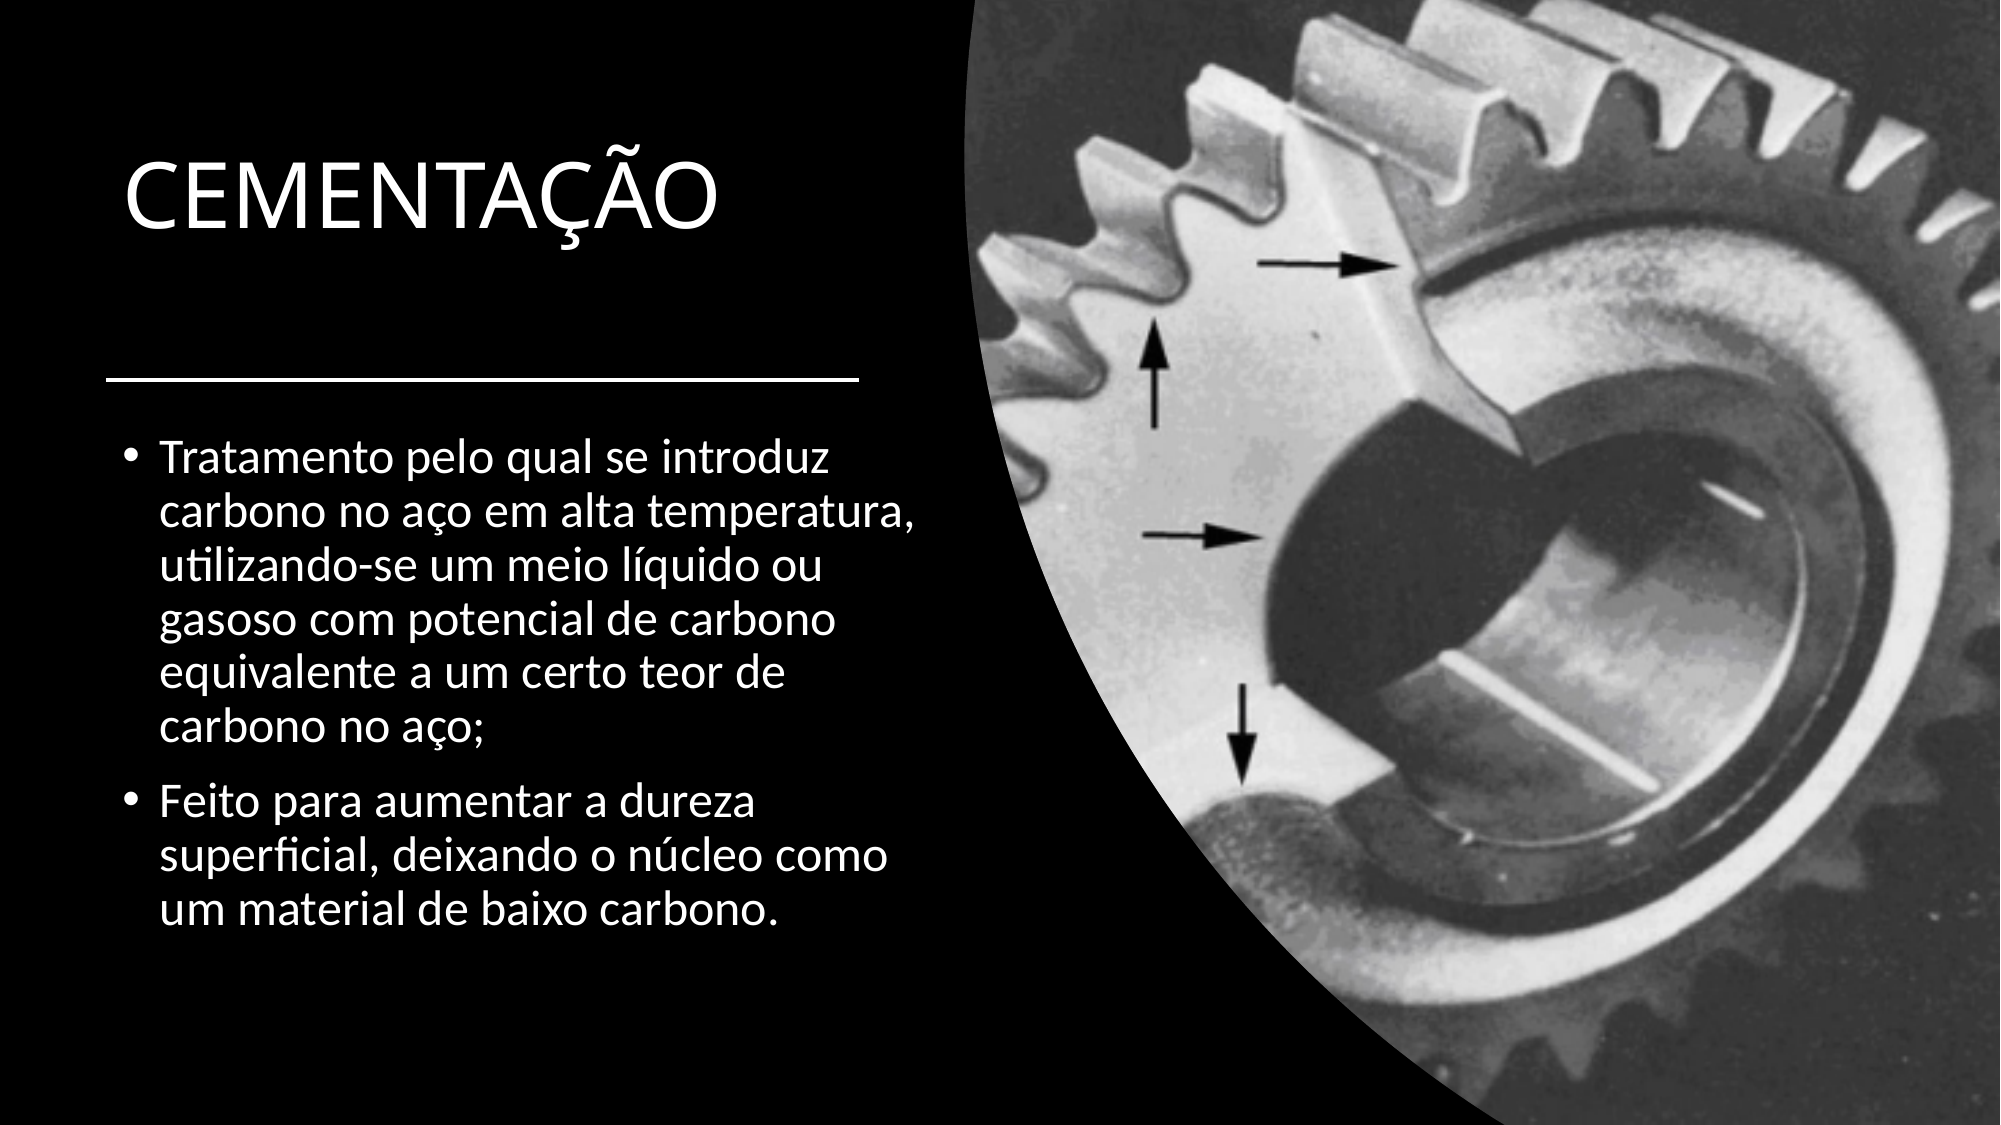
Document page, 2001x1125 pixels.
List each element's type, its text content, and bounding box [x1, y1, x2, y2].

picture [964, 0, 2000, 1125]
list Tratamento pelo qual se introduz carbono no aço em alta temperatura, utilizando-se um meio líquido ou gasoso com potencial de carbono equivalente a um certo teor de carbono no aço; Feito para aumentar a dureza superficial, deixando o núcleo como um material de baixo carbono. [107, 422, 948, 991]
title CEMENTAÇÃO [107, 59, 948, 338]
